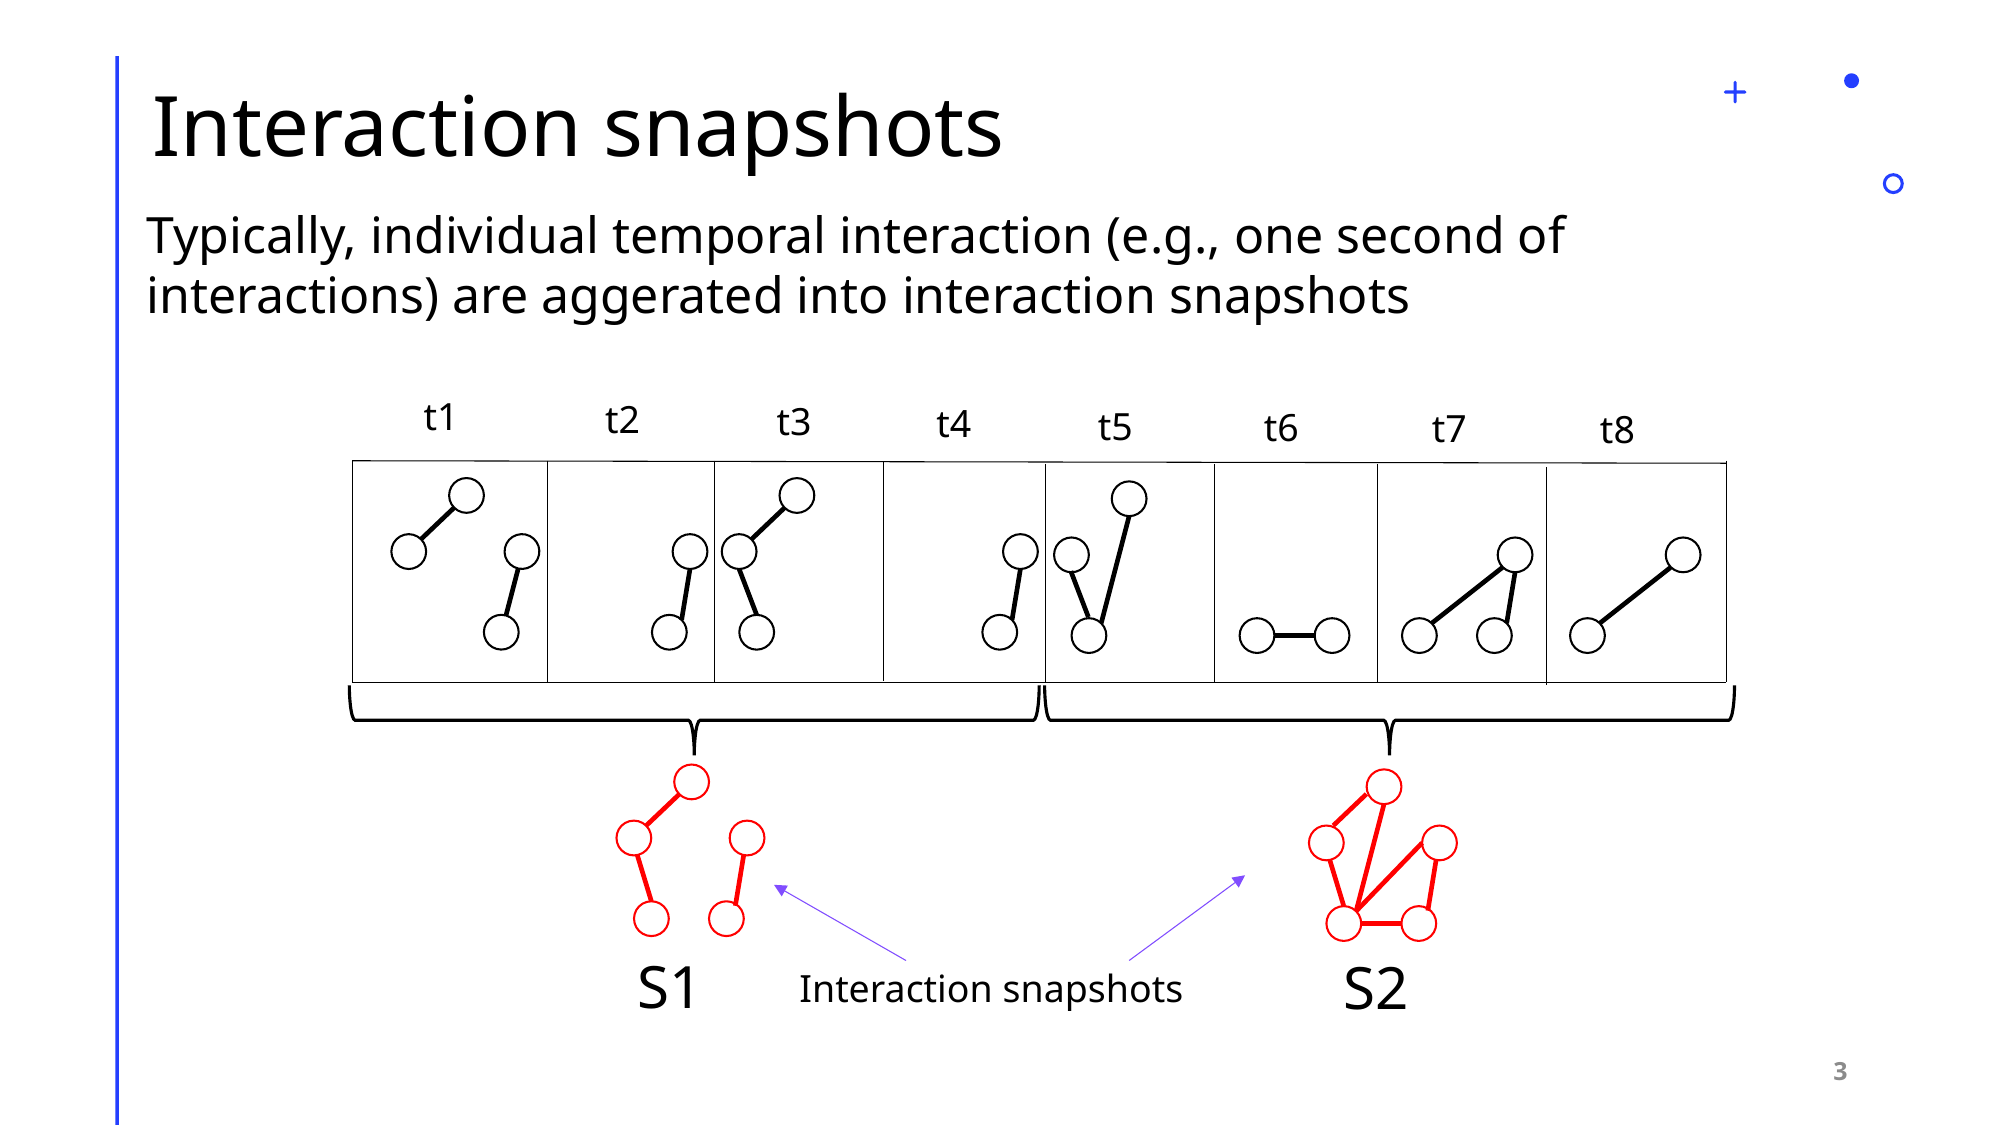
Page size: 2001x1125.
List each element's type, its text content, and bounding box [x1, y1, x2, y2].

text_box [1129, 875, 1245, 961]
text_box [348, 685, 1040, 756]
text_box [1400, 905, 1438, 942]
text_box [774, 884, 907, 961]
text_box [1333, 794, 1367, 826]
text_box [707, 900, 745, 938]
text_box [1329, 860, 1344, 907]
text_box Interaction snapshots [784, 957, 1282, 1018]
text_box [1355, 842, 1423, 912]
text_box [1307, 824, 1345, 862]
title Interaction snapshots [137, 70, 1863, 195]
text_box [1325, 905, 1362, 942]
text_box [1044, 685, 1736, 756]
text_box [1421, 824, 1458, 862]
text_box Typically, individual temporal interaction (e.g., one second of interactions) are aggerated into interaction snapshots [131, 195, 1877, 331]
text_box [637, 855, 652, 902]
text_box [646, 794, 680, 826]
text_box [352, 386, 1727, 686]
text_box [615, 819, 653, 857]
text_box [632, 900, 670, 938]
text_box S2 [1328, 943, 1498, 1029]
text_box [673, 763, 711, 801]
text_box S1 [622, 942, 792, 1028]
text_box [1427, 859, 1437, 911]
text_box [728, 819, 766, 857]
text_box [735, 854, 744, 906]
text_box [1356, 804, 1384, 842]
text_box [1365, 768, 1403, 805]
slide_number 3 [1412, 1042, 1863, 1103]
